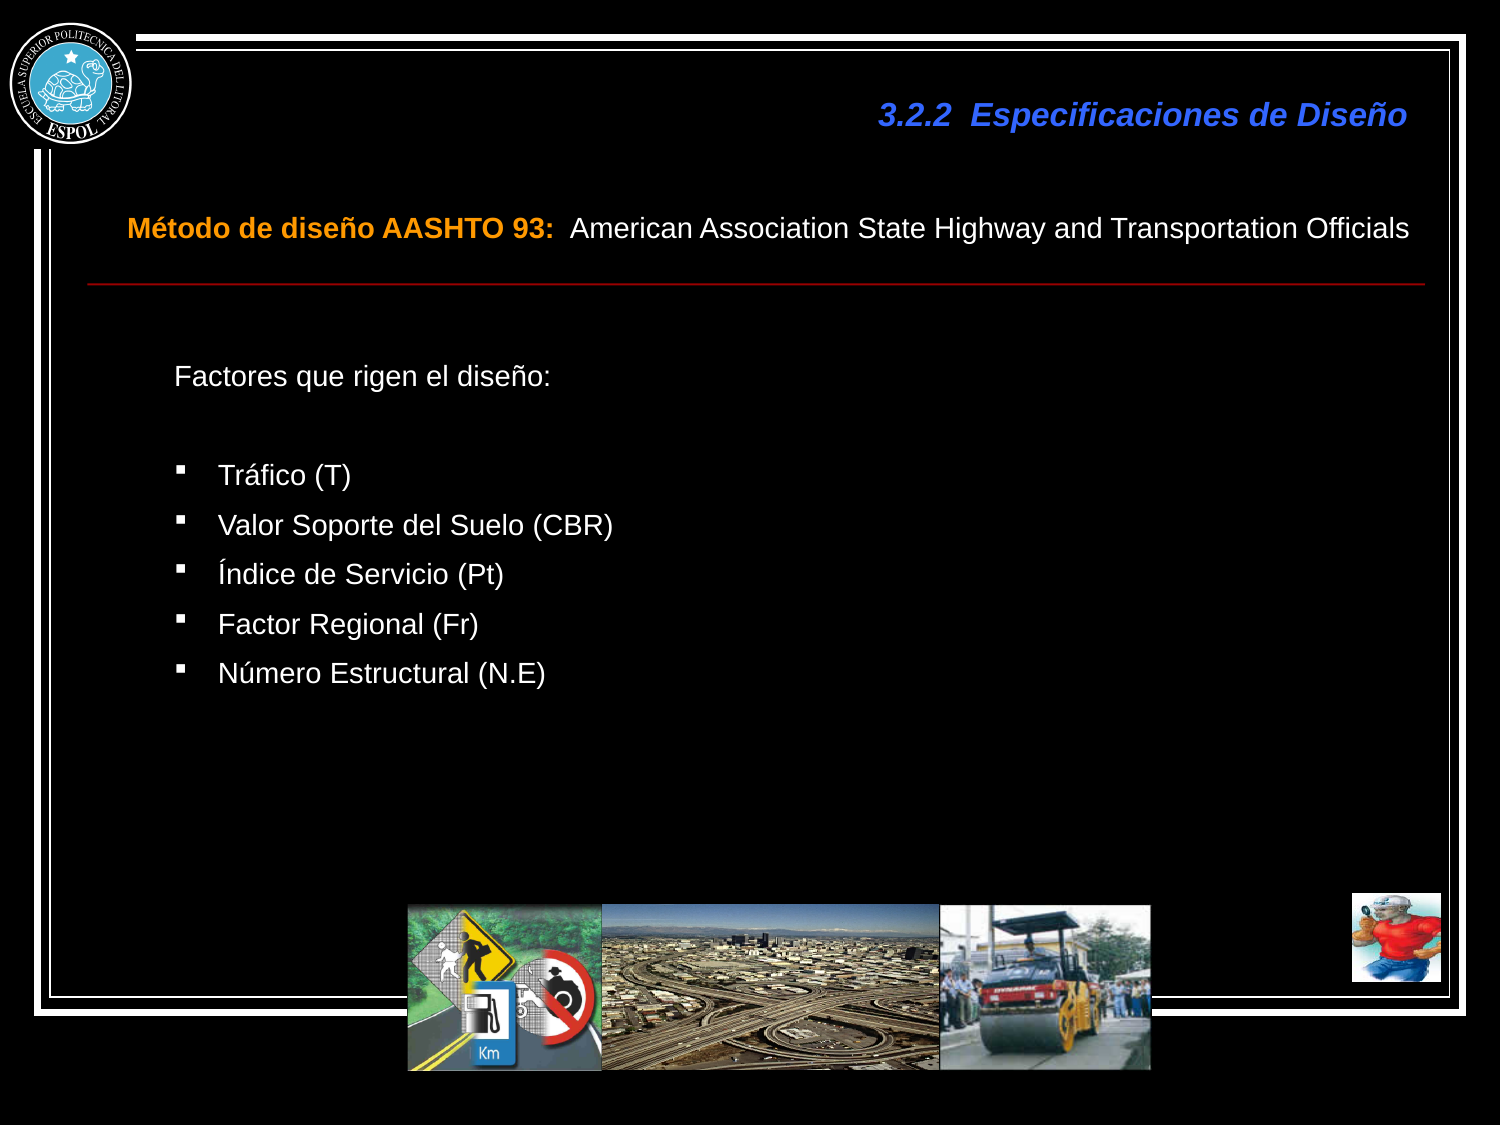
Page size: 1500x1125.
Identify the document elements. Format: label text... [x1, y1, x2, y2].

picture [5, 18, 136, 149]
text_box Factores que rigen el diseño: Tráfico (T) Valor Soporte del Suelo (CBR) Índice de Servicio (Pt) Factor Regional (Fr) Número Estructural (N.E) [159, 350, 656, 747]
text_box Método de diseño AASHTO 93: American Association State Highway and Transportation Officials [112, 184, 1426, 252]
picture [1352, 893, 1441, 982]
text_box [407, 904, 1152, 1071]
text_box 3.2.2 Especificaciones de Diseño [832, 66, 1424, 141]
